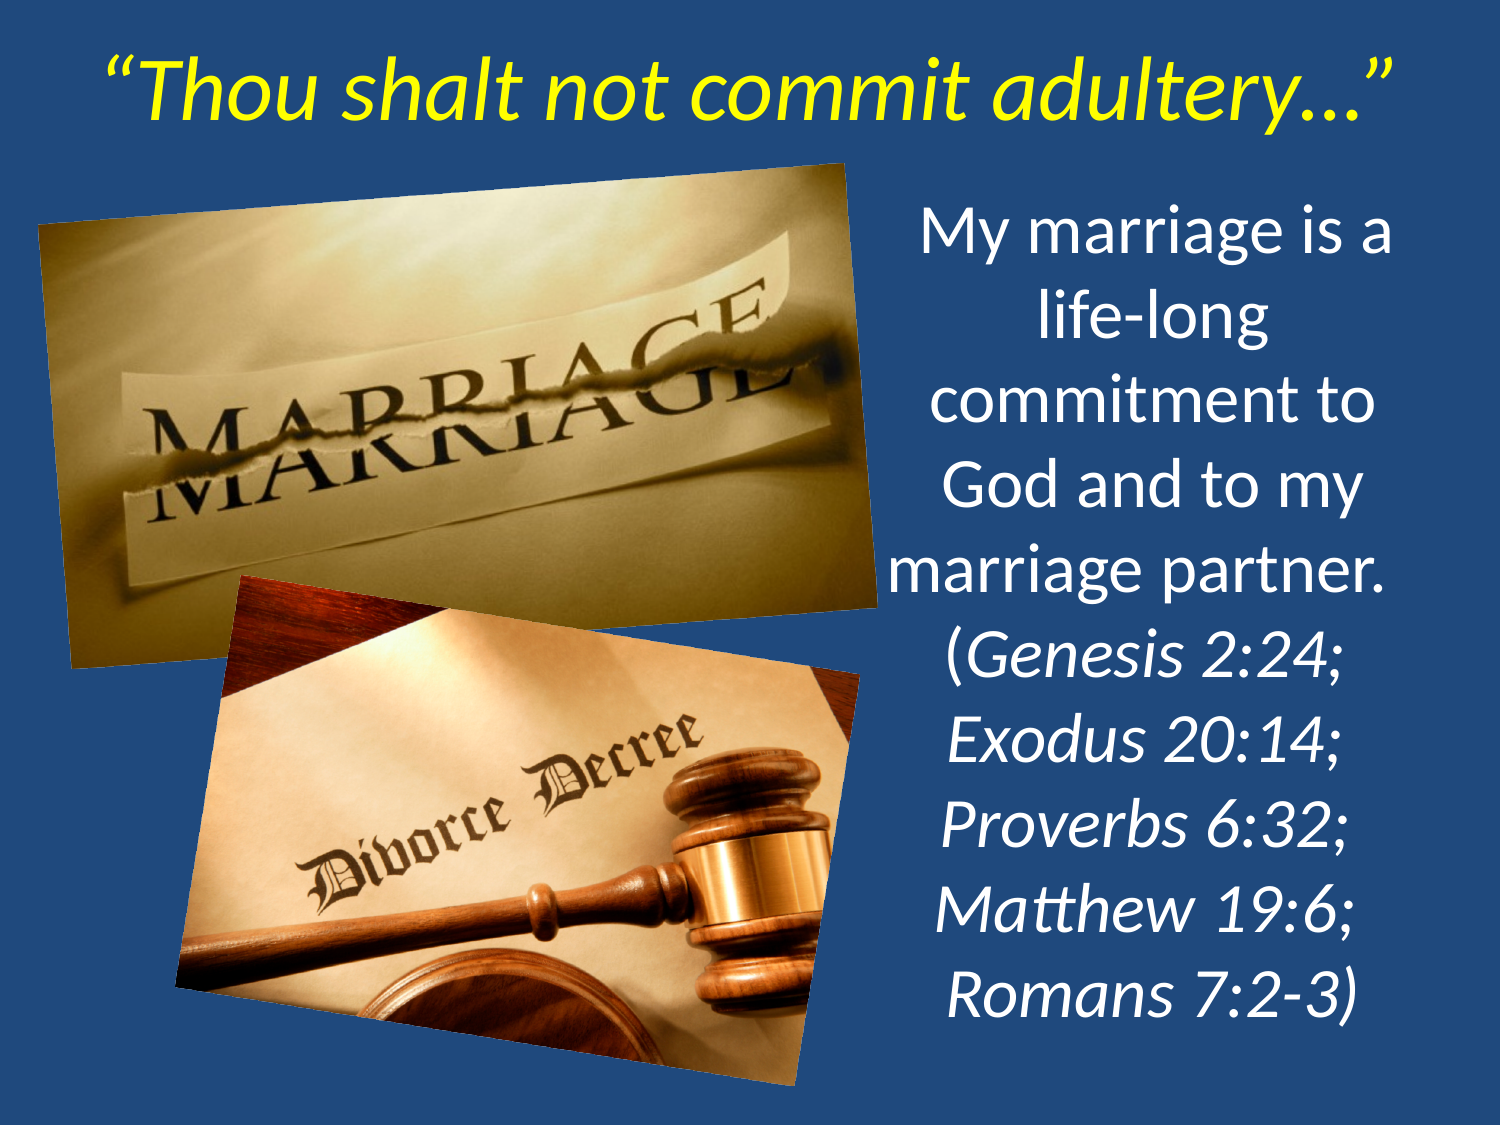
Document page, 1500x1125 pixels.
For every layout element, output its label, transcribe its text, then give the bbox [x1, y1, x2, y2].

picture [38, 163, 877, 1086]
list My marriage is a life-long commitment to God and to my marriage partner. (Genesis 2:24; Exodus 20:14; Proverbs 6:32; Matthew 19:6; Romans 7:2-3) [812, 174, 1438, 1125]
title “Thou shalt not commit adultery…” [75, 45, 1425, 190]
